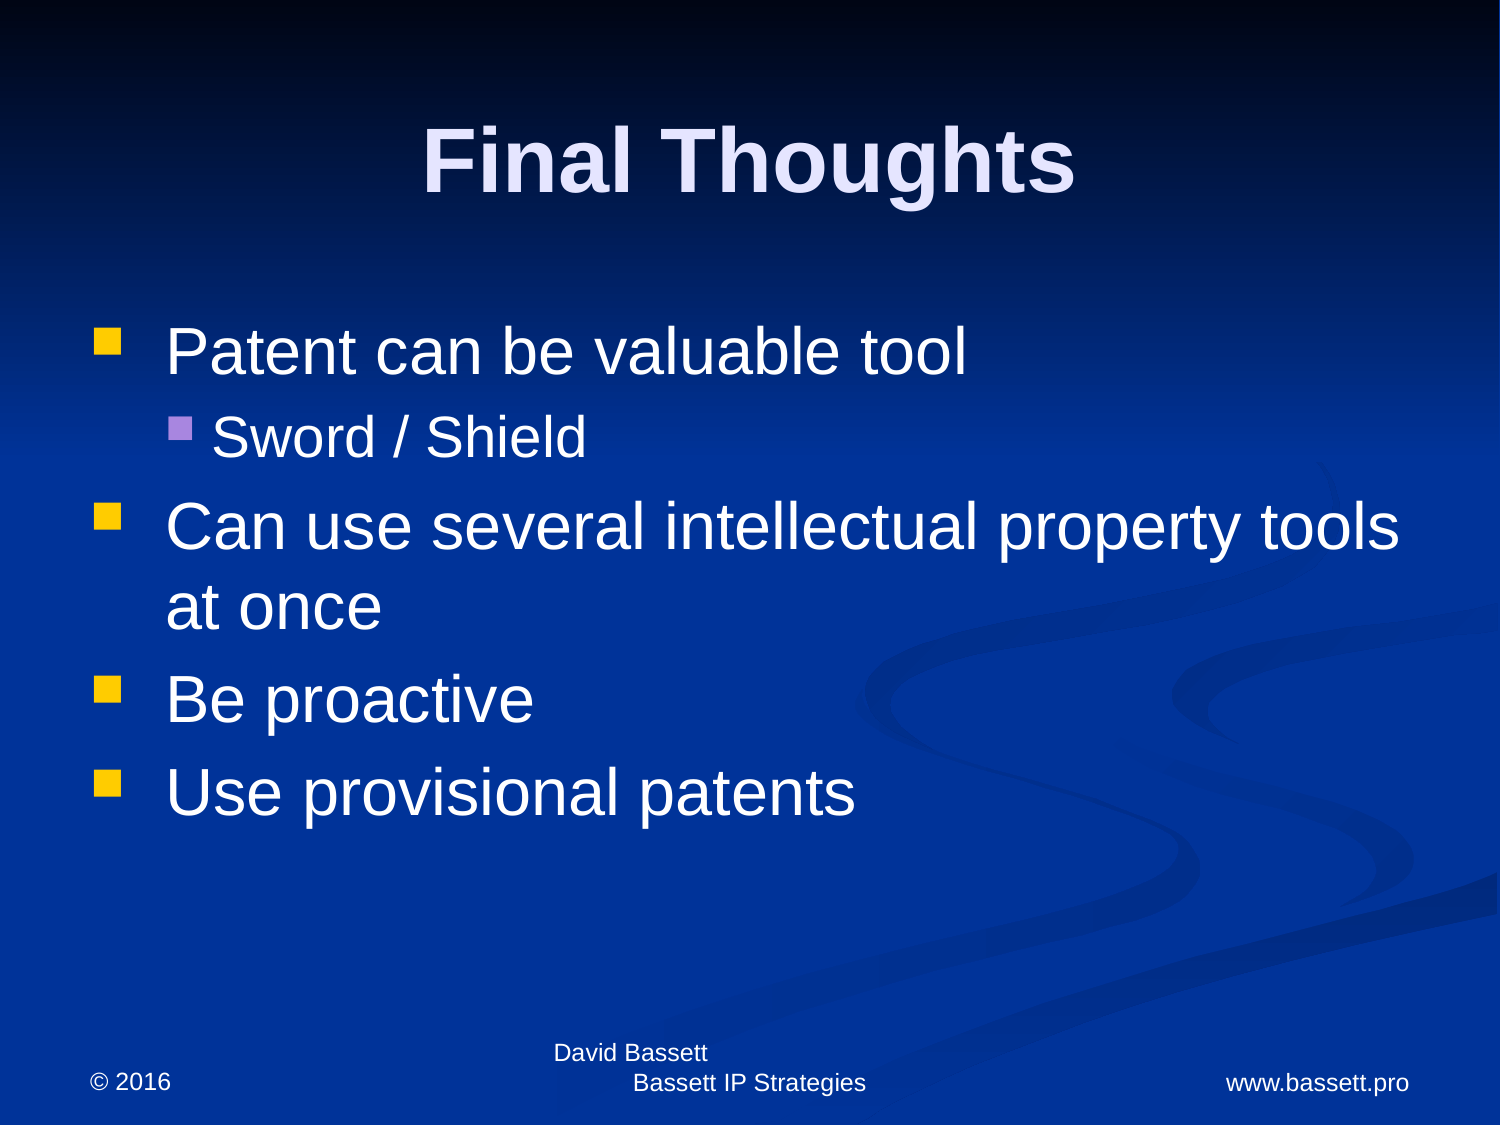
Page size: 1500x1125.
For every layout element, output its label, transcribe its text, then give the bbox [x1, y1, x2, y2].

slide_number © 2016 [75, 1025, 425, 1104]
subtitle Patent can be valuable tool Sword / Shield Can use several intellectual property tools at once Be proactive Use provisional patents [74, 299, 1438, 998]
title Final Thoughts [37, 37, 1463, 276]
footer David Bassett Bassett IP Strategies [512, 1025, 988, 1104]
slide_number www.bassett.pro [1074, 1026, 1425, 1105]
